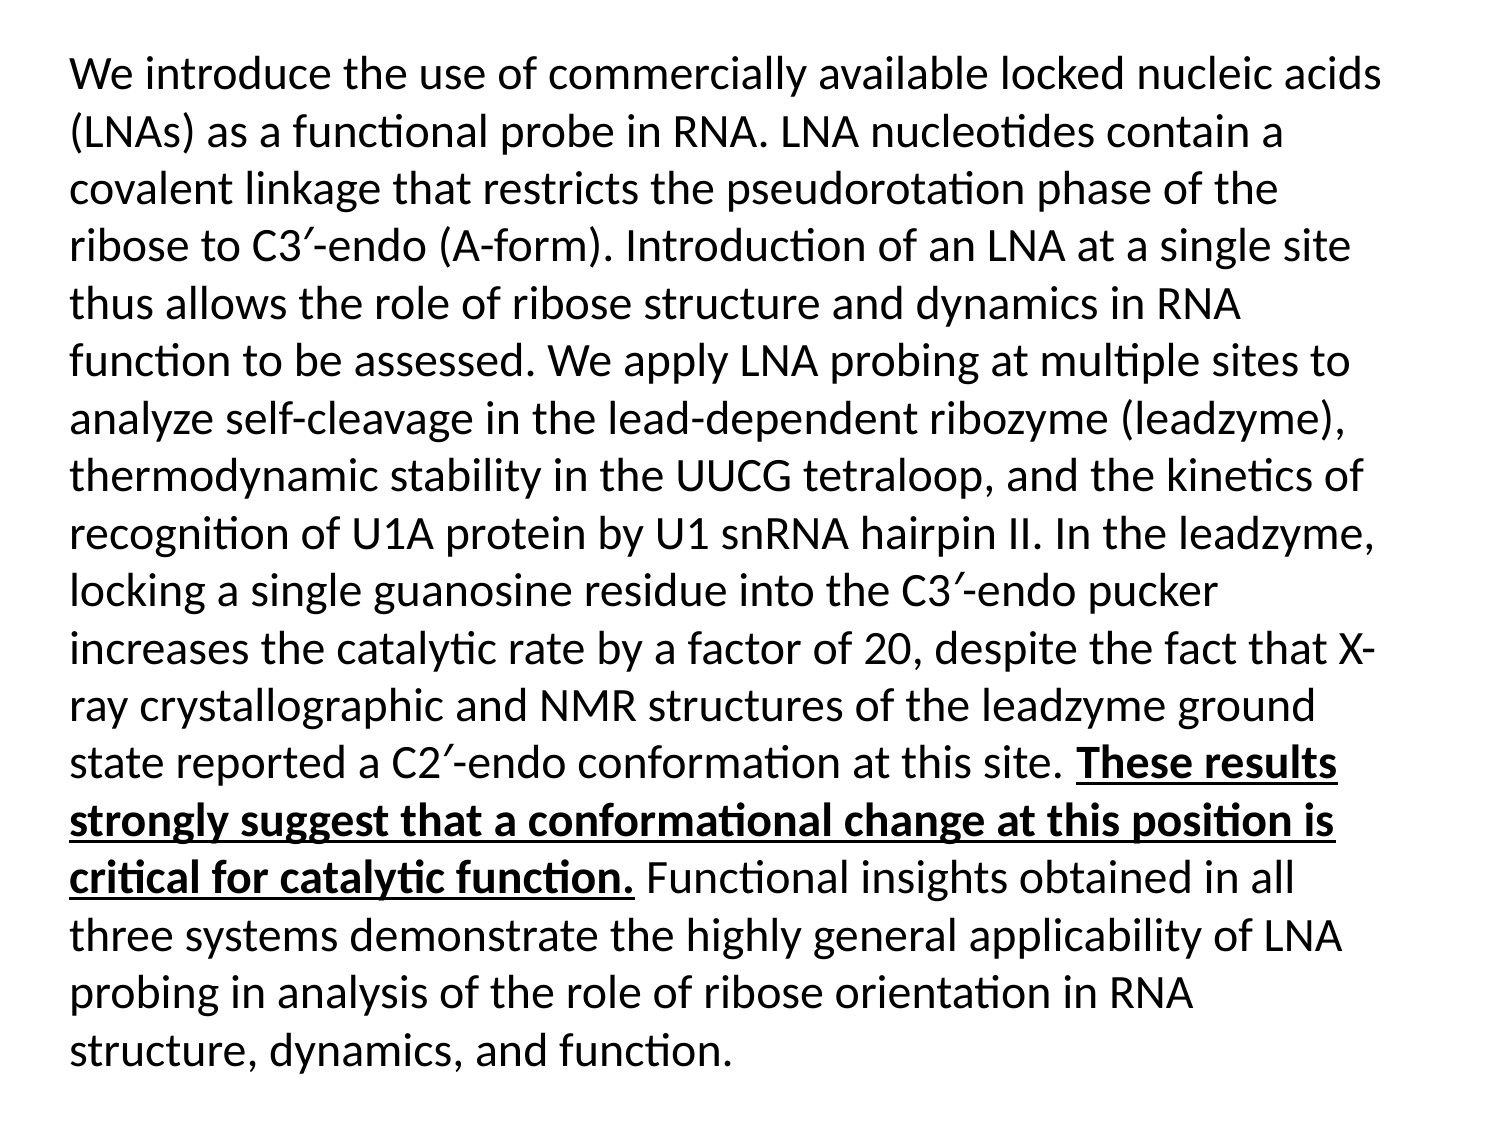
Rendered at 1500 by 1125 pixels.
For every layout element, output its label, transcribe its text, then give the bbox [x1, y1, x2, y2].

list We introduce the use of commercially available locked nucleic acids (LNAs) as a functional probe in RNA. LNA nucleotides contain a covalent linkage that restricts the pseudorotation phase of the ribose to C3′-endo (A-form). Introduction of an LNA at a single site thus allows the role of ribose structure and dynamics in RNA function to be assessed. We apply LNA probing at multiple sites to analyze self-cleavage in the lead-dependent ribozyme (leadzyme), thermodynamic stability in the UUCG tetraloop, and the kinetics of recognition of U1A protein by U1 snRNA hairpin II. In the leadzyme, locking a single guanosine residue into the C3′-endo pucker increases the catalytic rate by a factor of 20, despite the fact that X-ray crystallographic and NMR structures of the leadzyme ground state reported a C2′-endo conformation at this site. These results strongly suggest that a conformational change at this position is critical for catalytic function. Functional insights obtained in all three systems demonstrate the highly general applicability of LNA probing in analysis of the role of ribose orientation in RNA structure, dynamics, and function. [54, 34, 1405, 1091]
